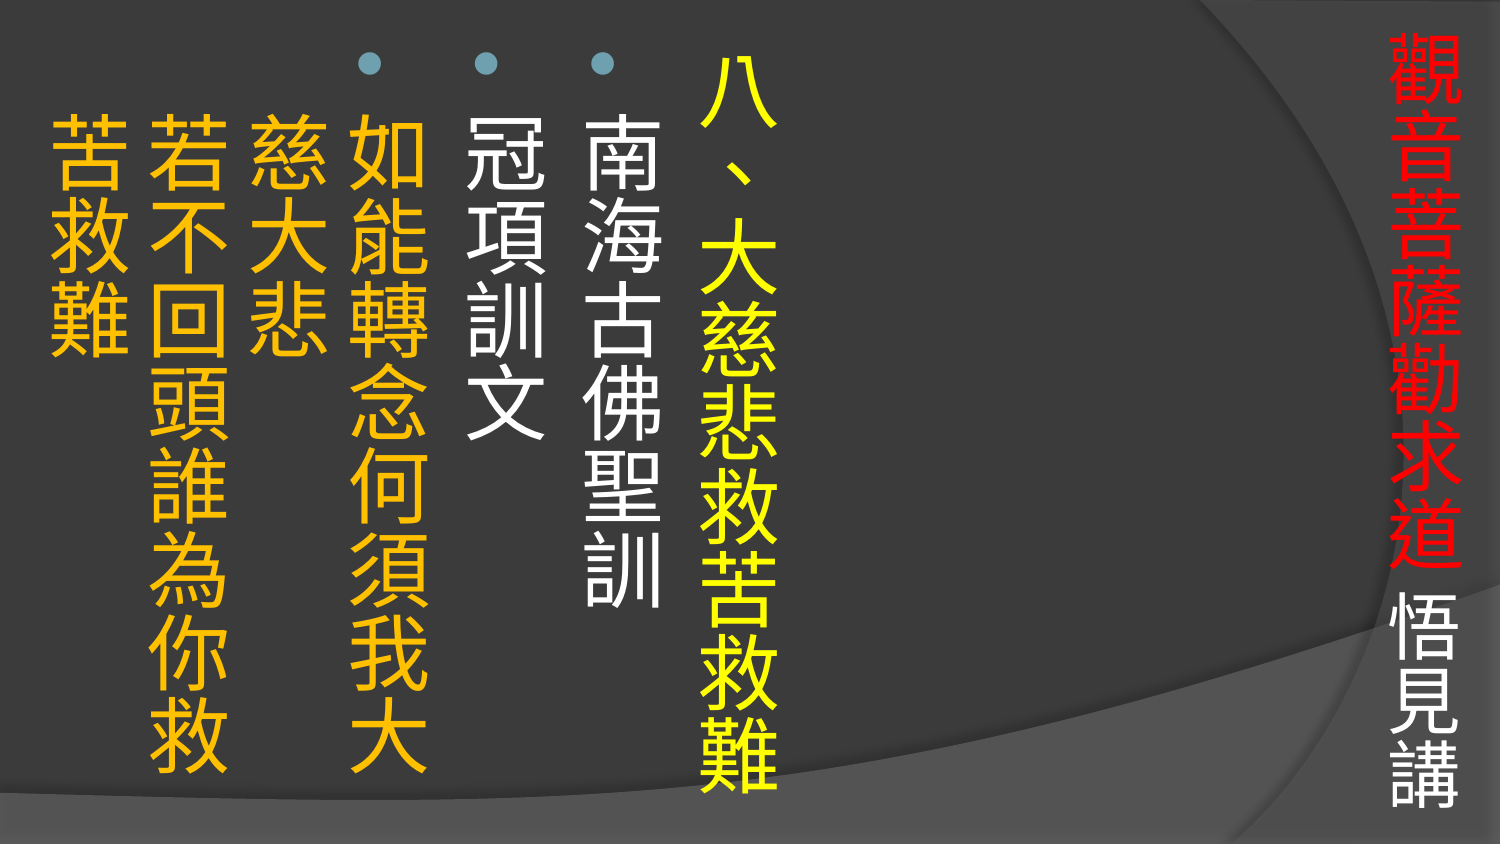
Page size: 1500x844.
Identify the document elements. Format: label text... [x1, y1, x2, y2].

title 觀音菩薩勸求道 悟見講 [1364, 21, 1483, 820]
list 八、大慈悲救苦救難 南海古佛聖訓 冠項訓文 如能轉念何須我大慈大悲 若不回頭誰為你救苦救難 [29, 27, 1365, 820]
